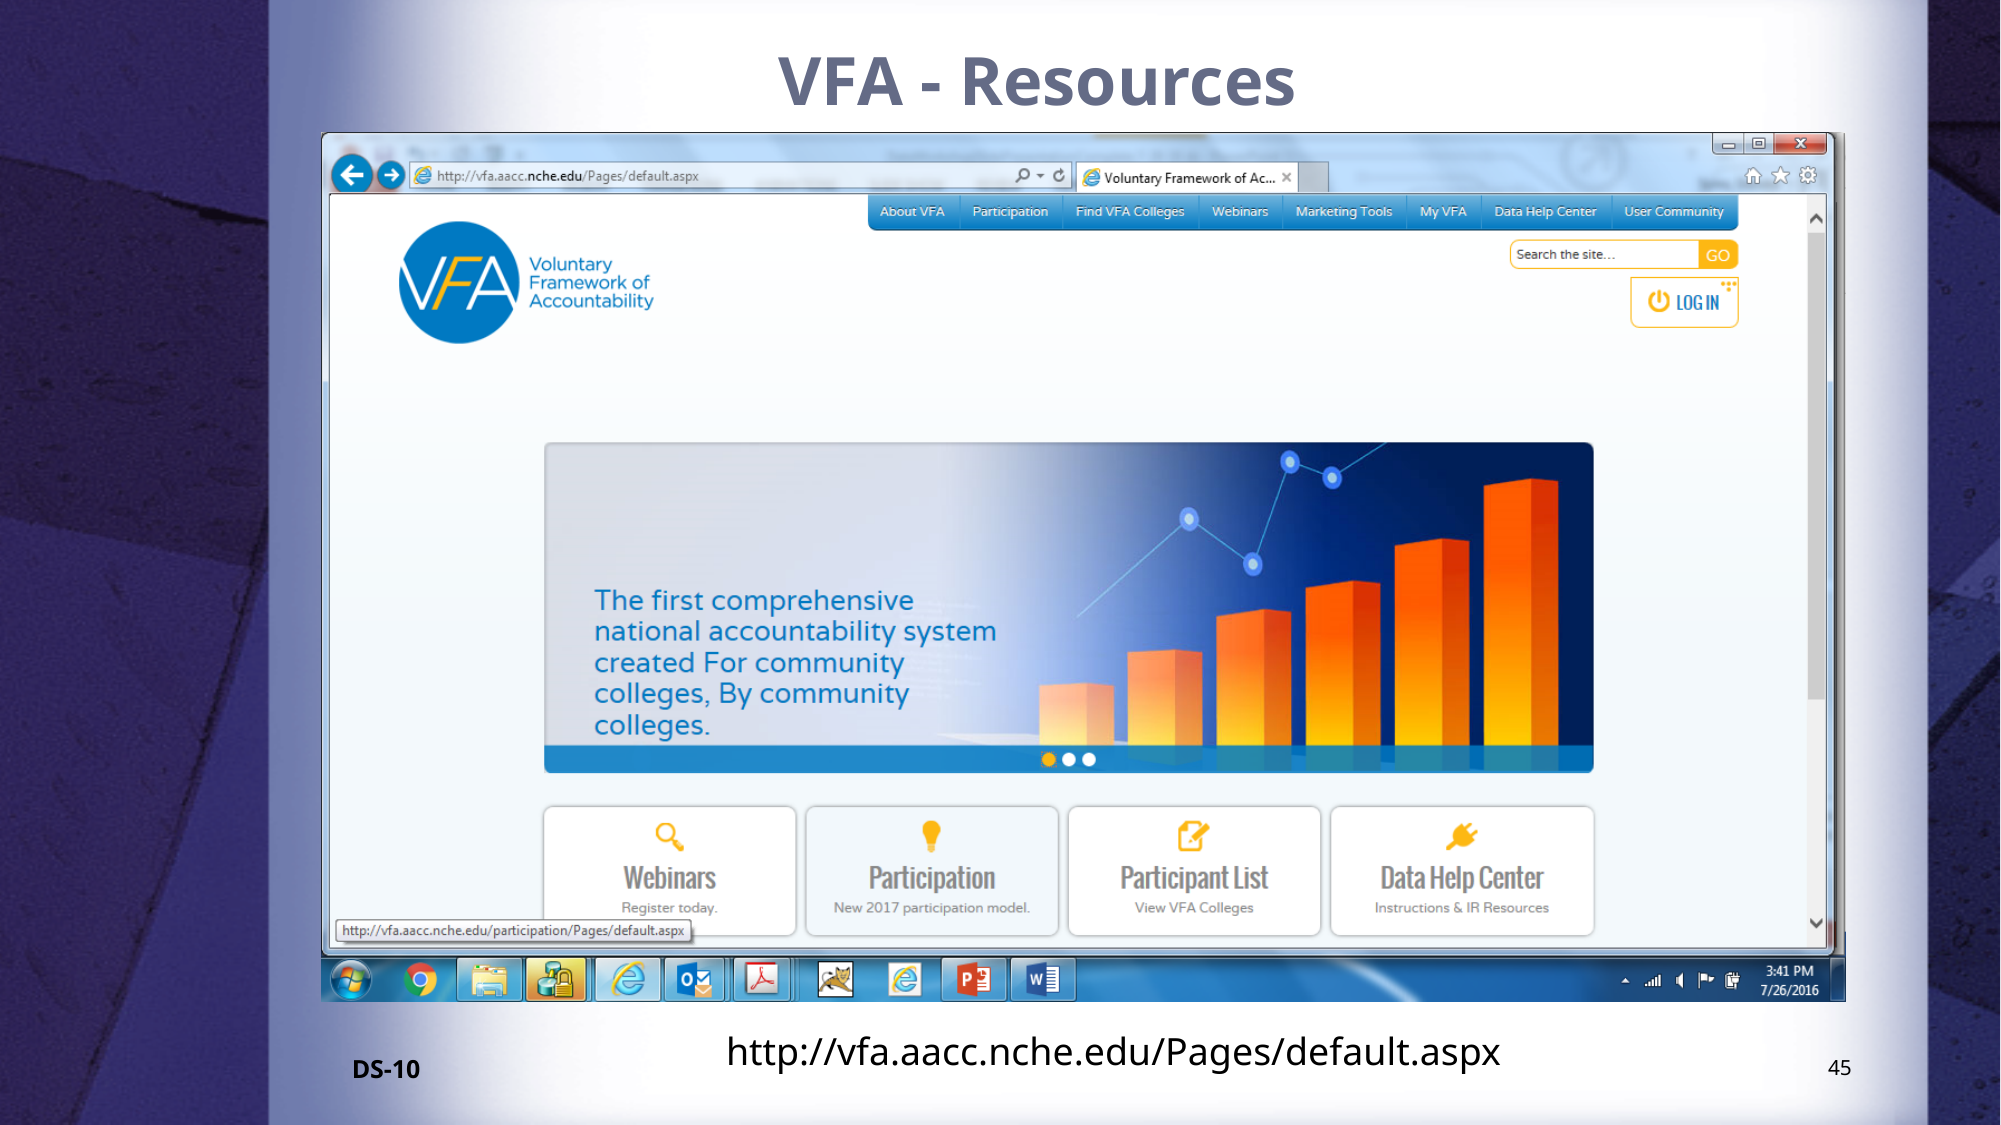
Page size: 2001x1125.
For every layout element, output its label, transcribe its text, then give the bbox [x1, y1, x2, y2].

text_box http://vfa.aacc.nche.edu/Pages/default.aspx [477, 1020, 1750, 1081]
picture [0, 0, 2001, 1125]
text_box VFA - Resources [321, 31, 1755, 131]
slide_number 45 [1633, 1037, 1867, 1100]
text_box DS-10 [302, 1037, 470, 1100]
